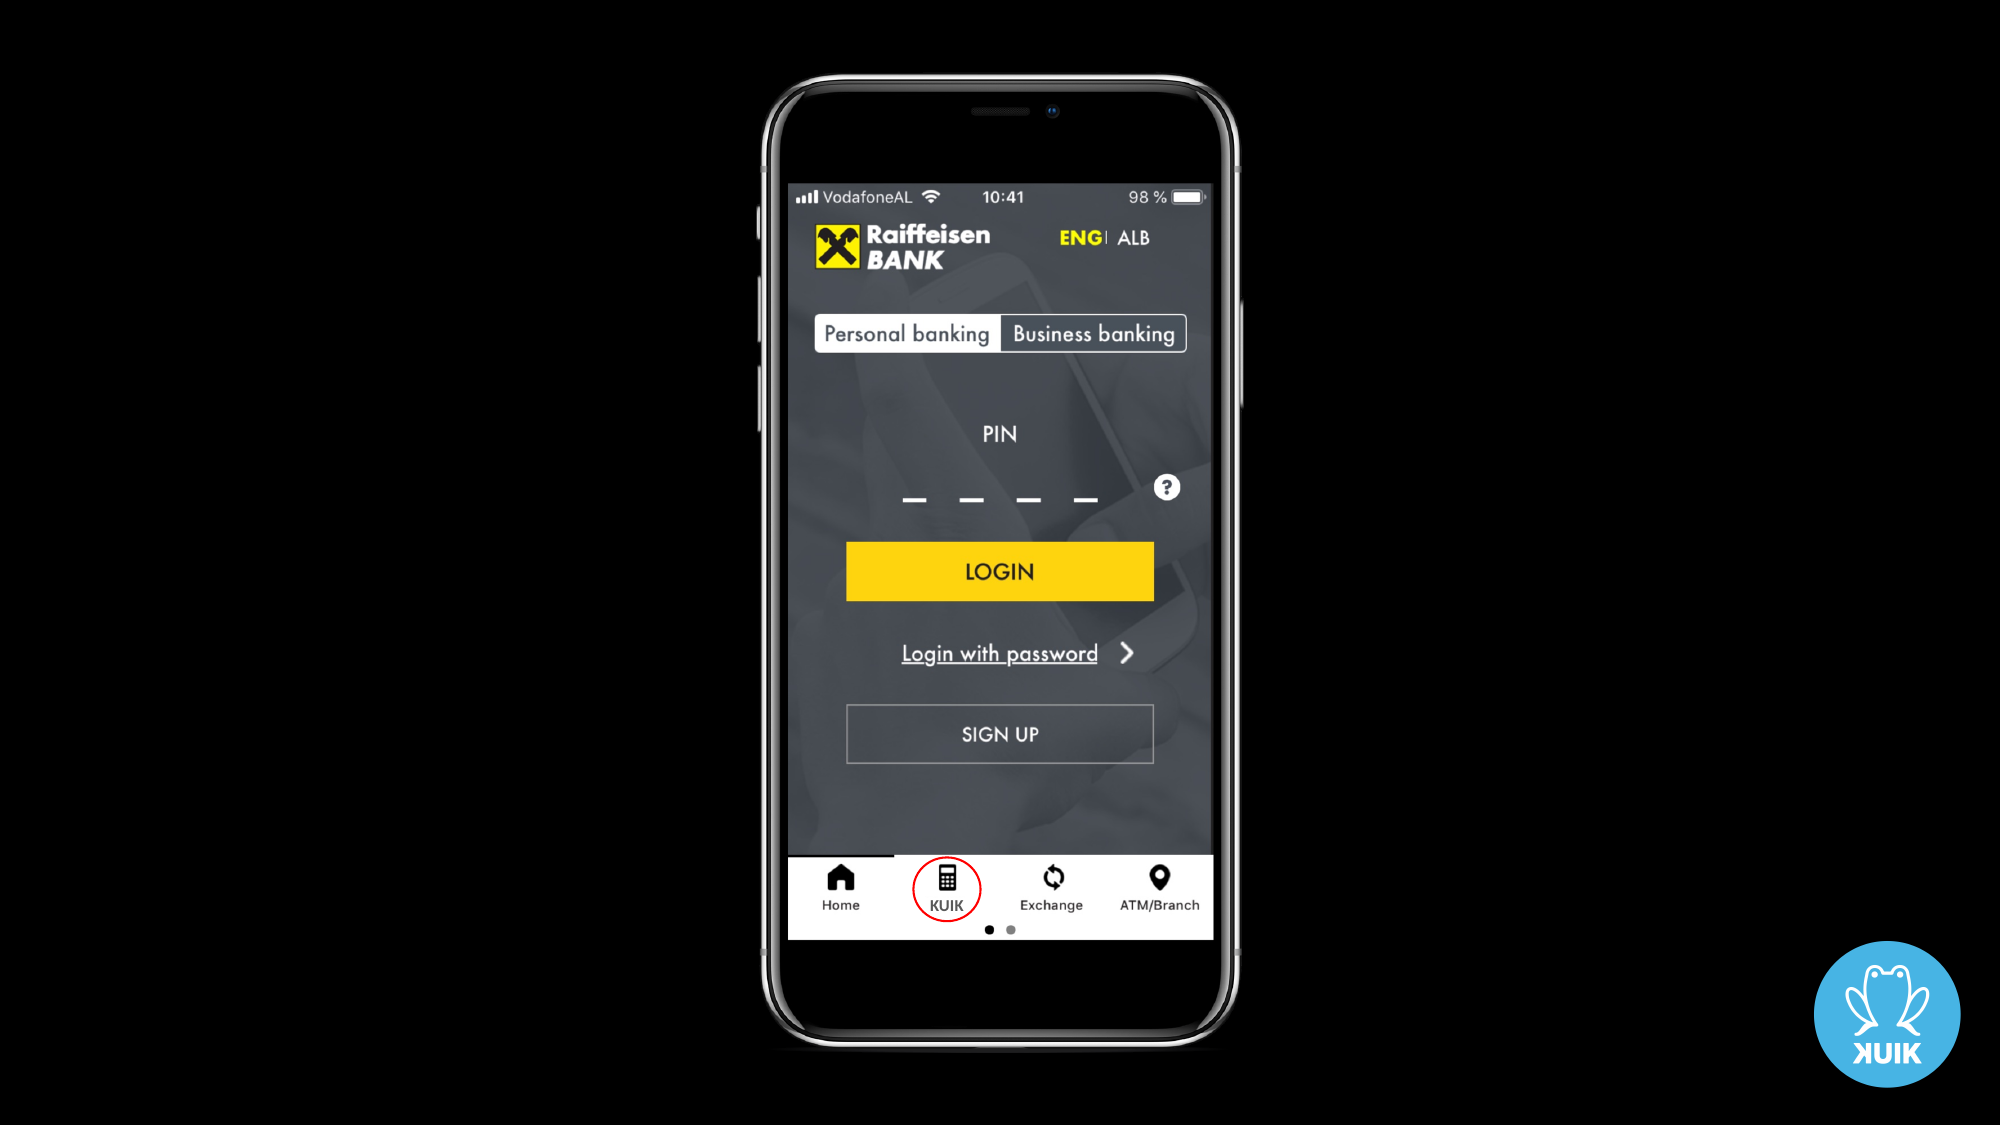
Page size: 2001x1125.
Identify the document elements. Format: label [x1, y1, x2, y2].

picture [1807, 934, 1967, 1094]
picture [437, 0, 1563, 1125]
